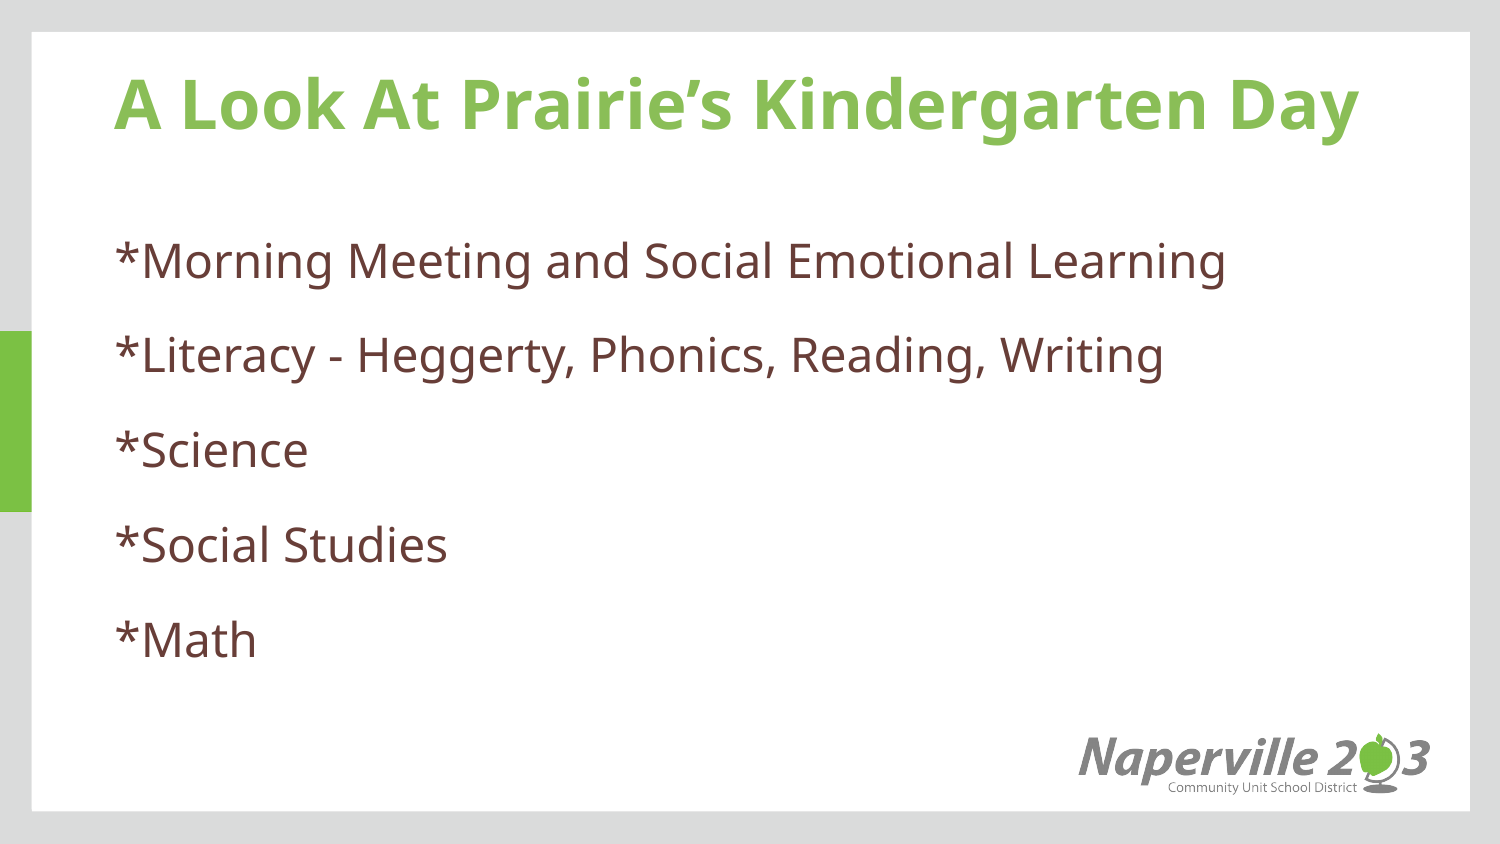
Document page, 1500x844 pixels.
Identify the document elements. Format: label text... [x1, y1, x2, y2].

title A Look At Prairie’s Kindergarten Day [103, 64, 1397, 208]
picture [0, 0, 1500, 844]
list *Morning Meeting and Social Emotional Learning *Literacy - Heggerty, Phonics, Reading, Writing *Science *Social Studies *Math [103, 224, 1397, 697]
